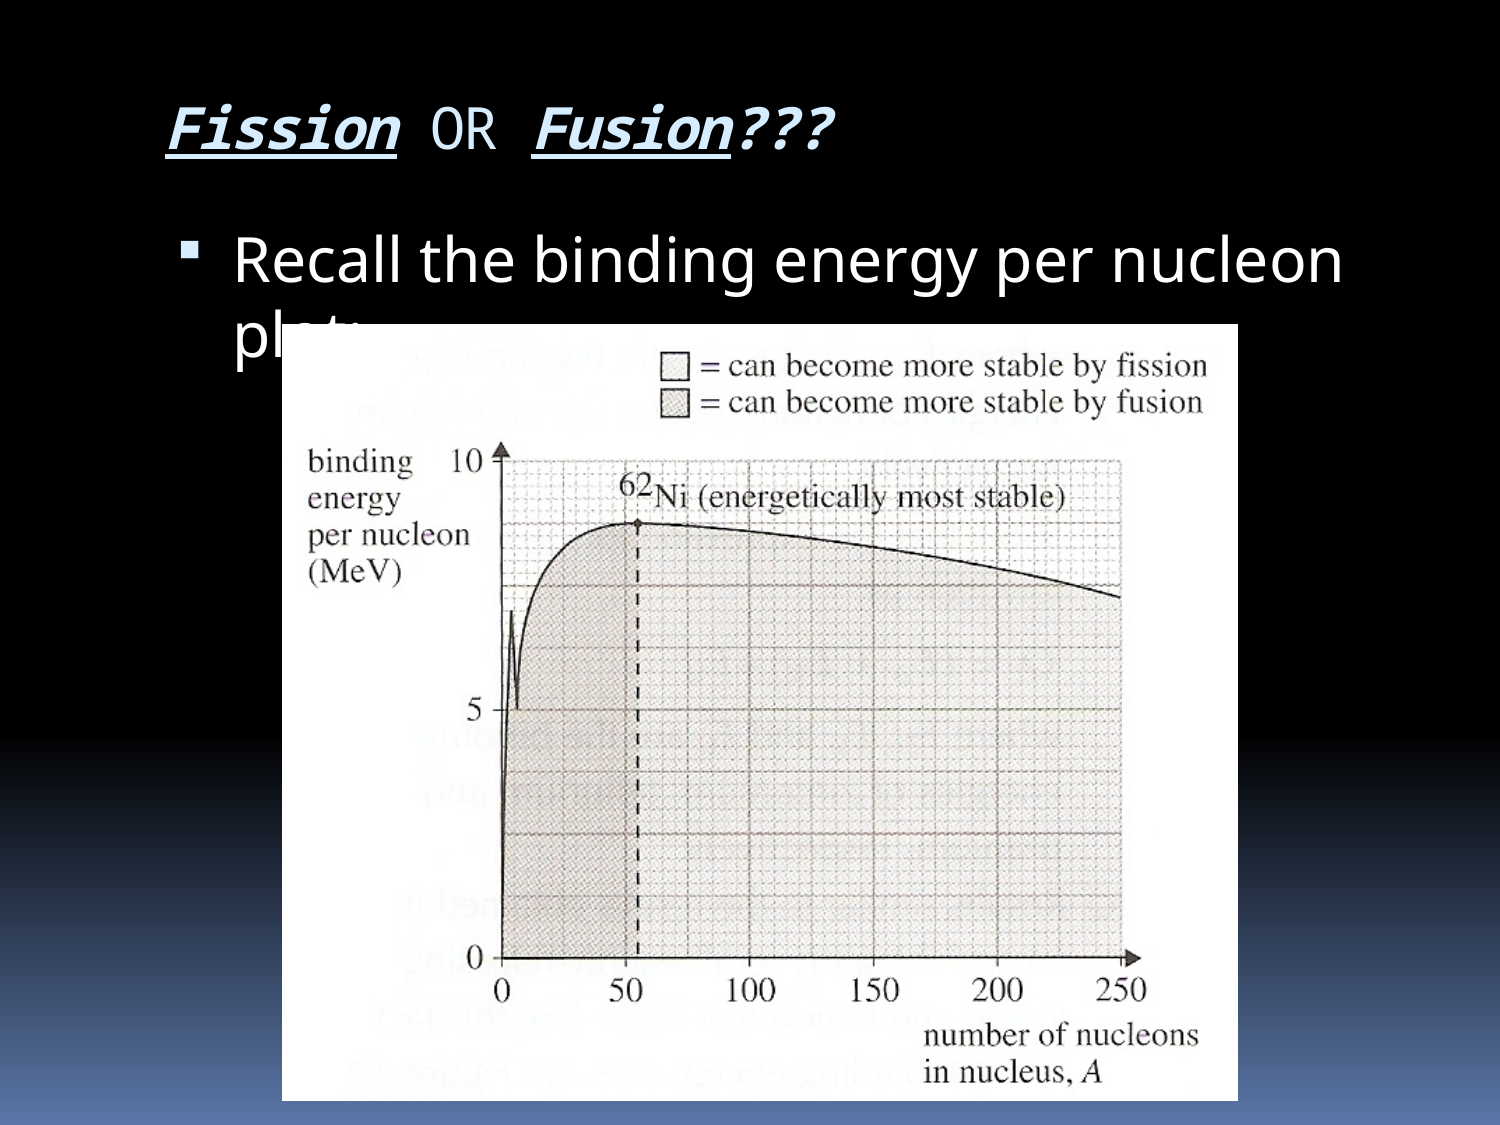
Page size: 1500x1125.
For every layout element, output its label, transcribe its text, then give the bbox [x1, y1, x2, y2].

title Fission OR Fusion??? [150, 83, 1425, 212]
list Recall the binding energy per nucleon plot: [150, 212, 1425, 1043]
picture [282, 324, 1238, 1102]
